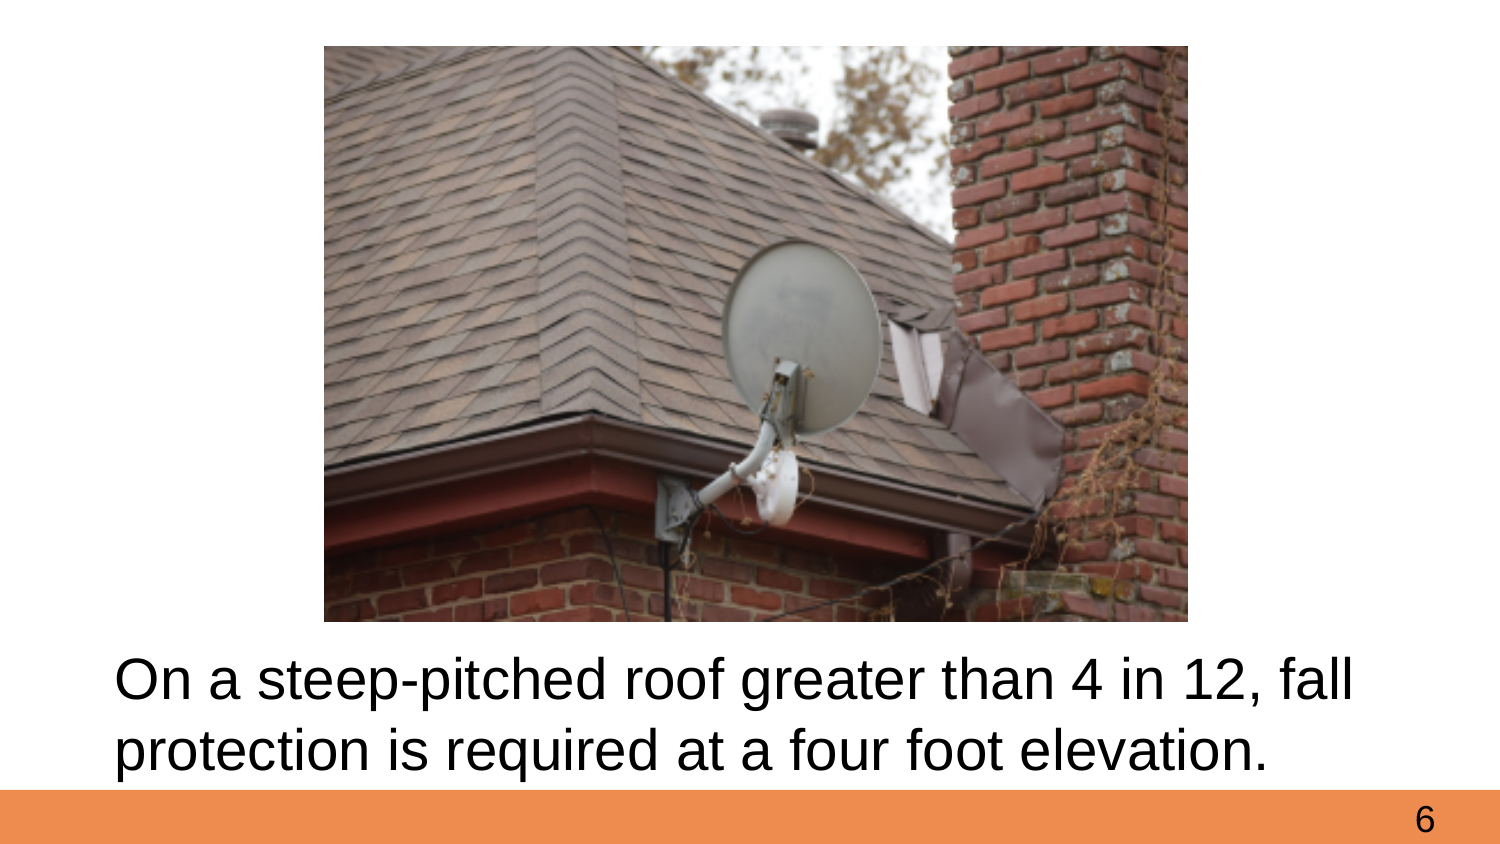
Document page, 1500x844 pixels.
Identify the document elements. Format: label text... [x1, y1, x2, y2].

picture [324, 46, 1188, 623]
text_box On a steep-pitched roof greater than 4 in 12, fall protection is required at a four foot elevation. [99, 634, 1413, 789]
